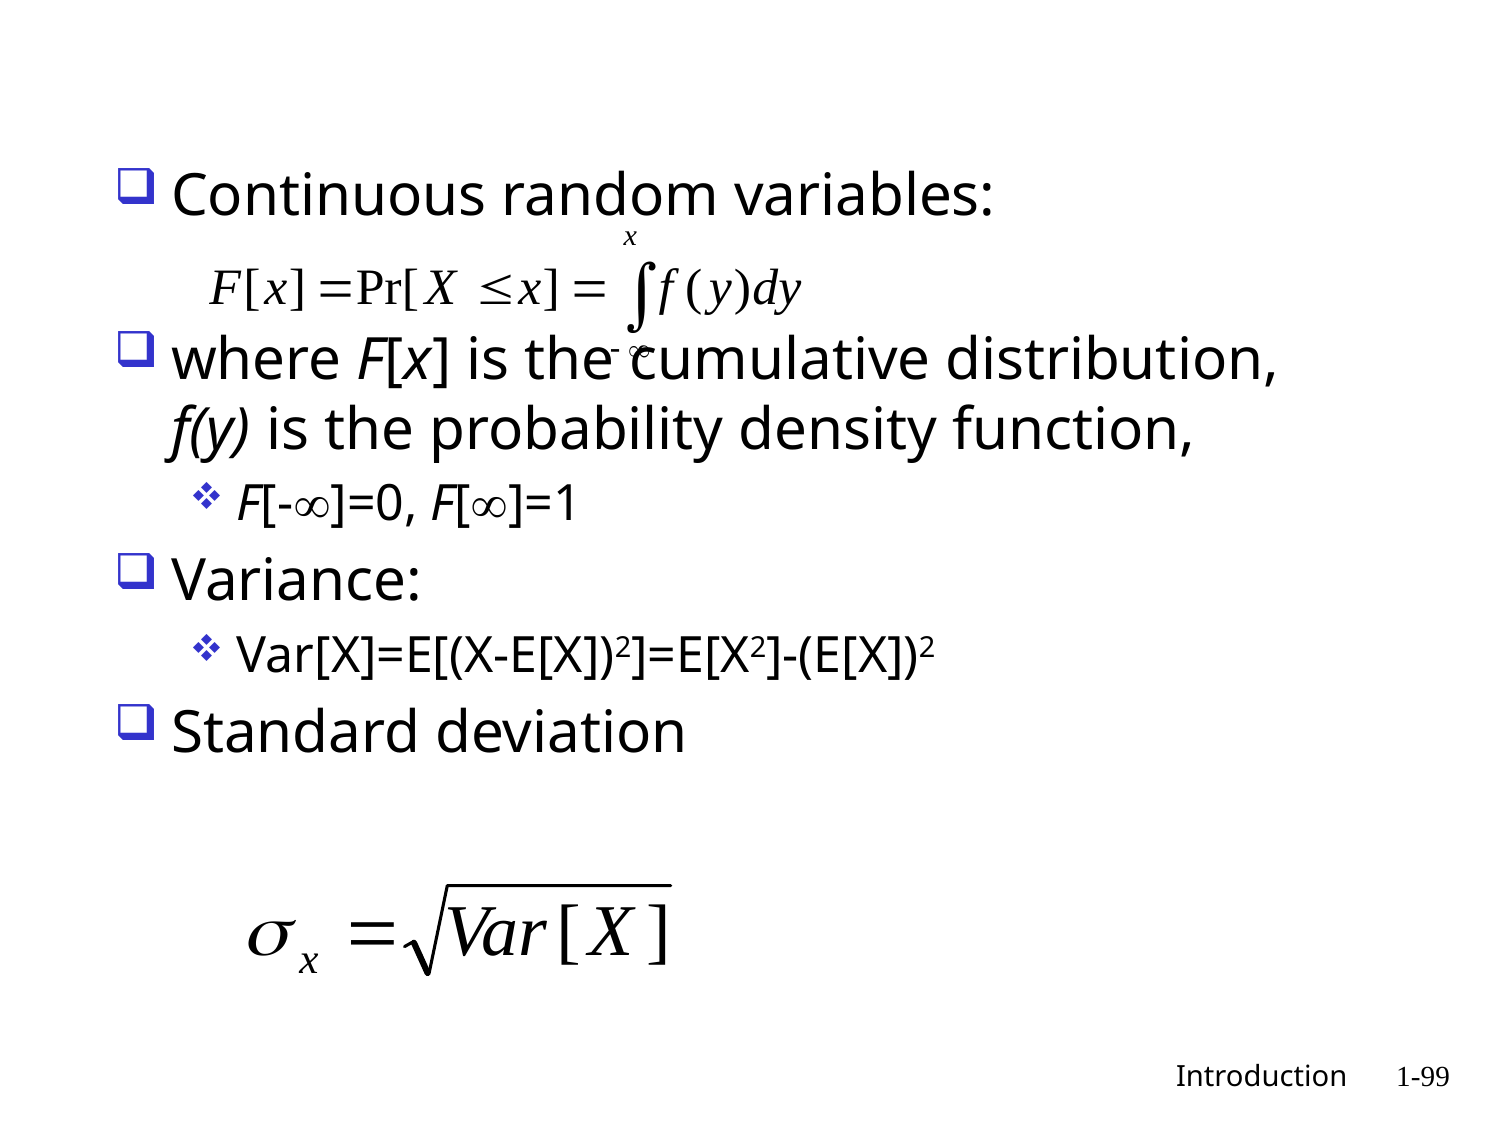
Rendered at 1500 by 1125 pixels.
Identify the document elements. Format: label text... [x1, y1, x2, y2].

slide_number 1-99 [1362, 1049, 1466, 1125]
list Continuous random variables: where F[x] is the cumulative distribution, f(y) is the probability density function, F[-]=0, F[]=1 Variance: Var[X]=E[(X-E[X])2]=E[X2]-(E[X])2 Standard deviation [99, 149, 1376, 826]
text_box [237, 869, 688, 992]
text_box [199, 210, 813, 369]
footer Introduction [887, 1049, 1362, 1125]
